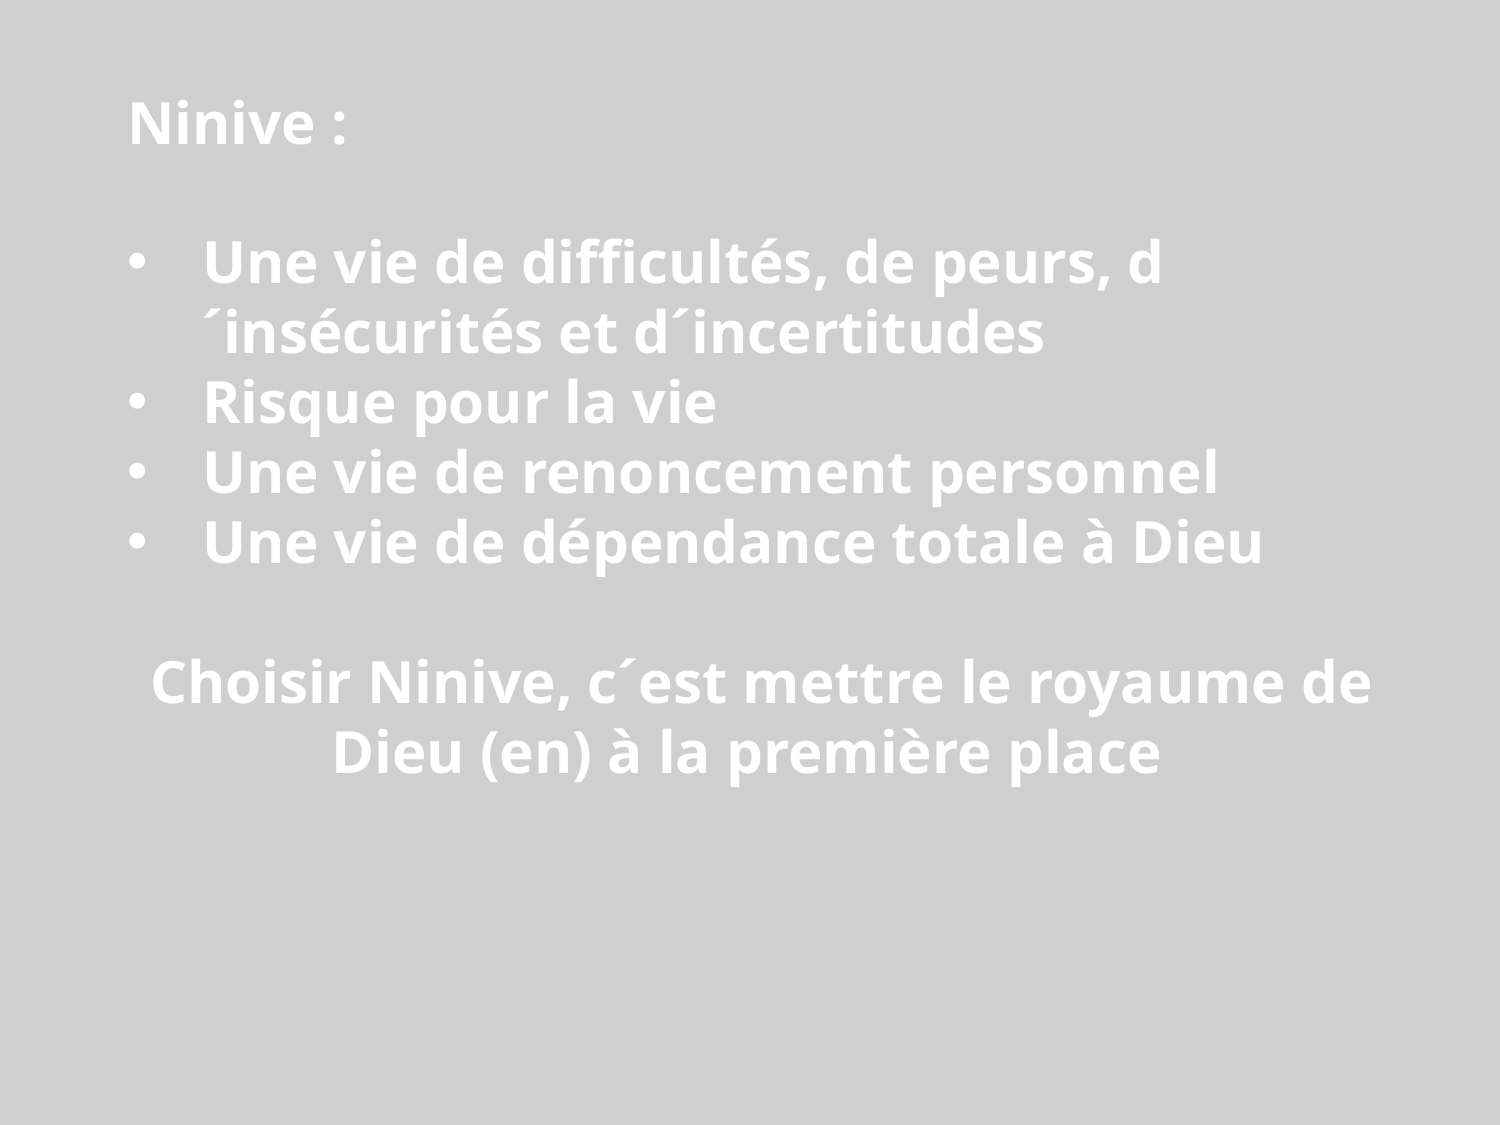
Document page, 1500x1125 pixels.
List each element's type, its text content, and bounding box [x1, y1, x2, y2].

text_box Ninive : Une vie de difficultés, de peurs, d´insécurités et d´incertitudes Risque pour la vie Une vie de renoncement personnel Une vie de dépendance totale à Dieu Choisir Ninive, c´est mettre le royaume de Dieu (en) à la première place [112, 78, 1412, 864]
